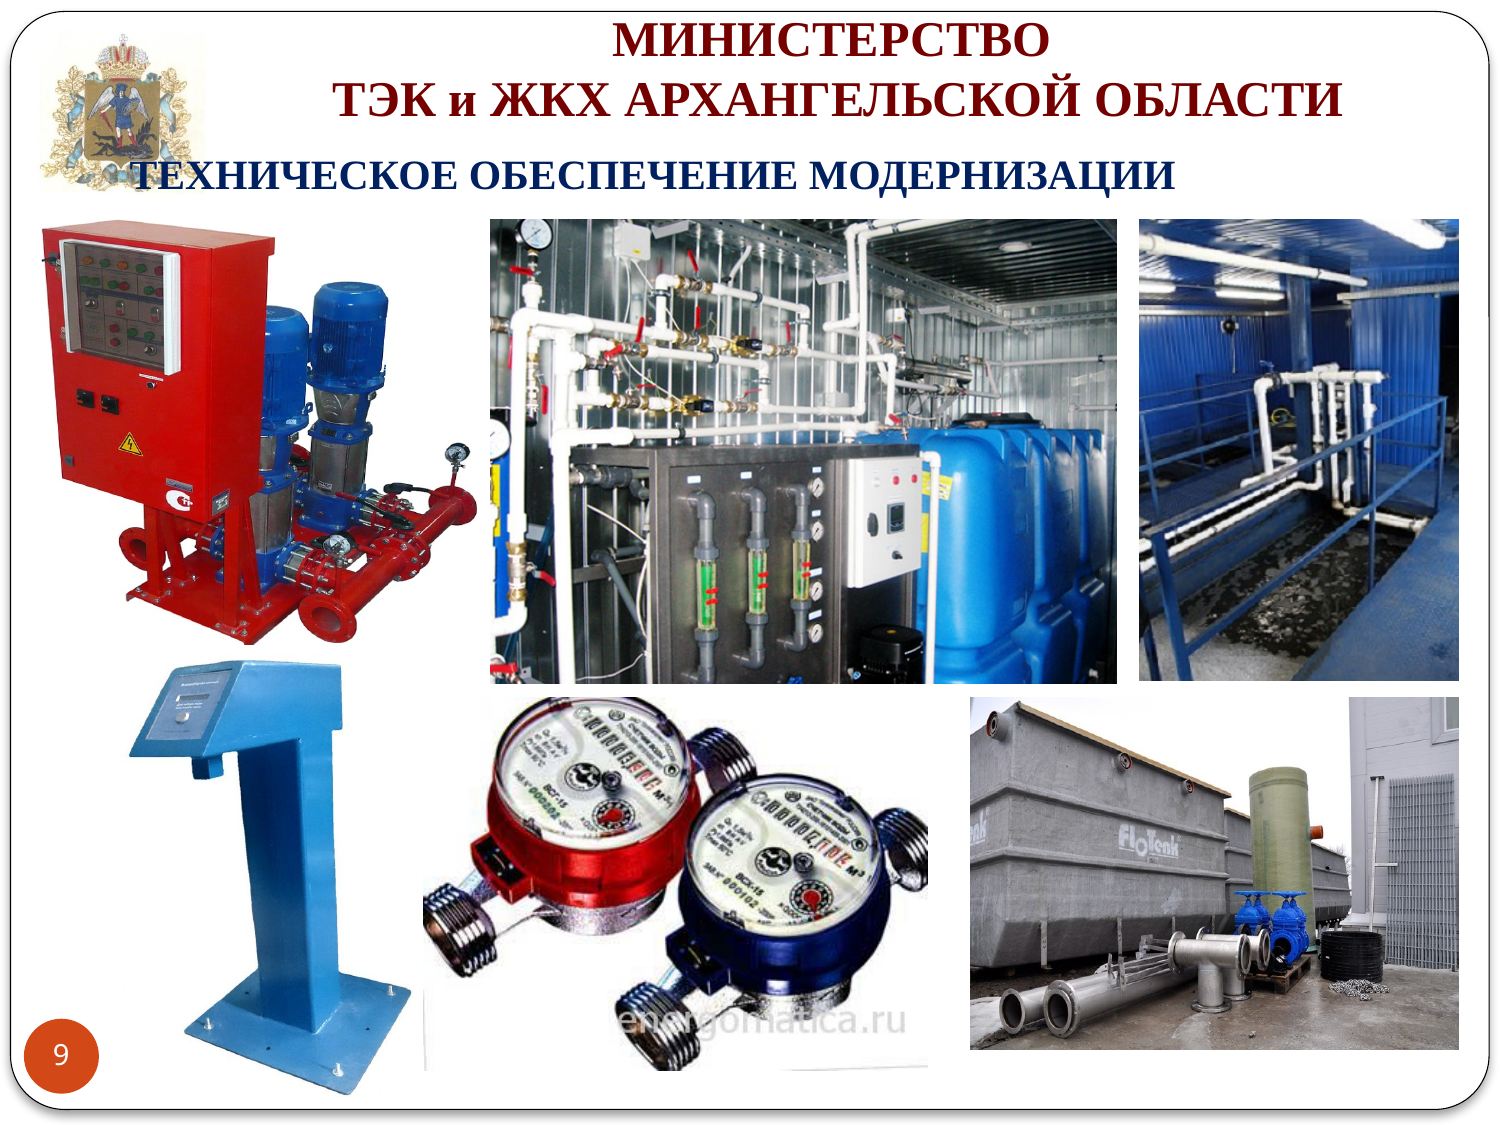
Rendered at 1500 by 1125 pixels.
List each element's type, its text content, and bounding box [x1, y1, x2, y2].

picture [37, 30, 207, 195]
picture [970, 696, 1459, 1050]
text_box МИНИСТЕРСТВО ТЭК и ЖКХ АРХАНГЕЛЬСКОЙ ОБЛАСТИ [206, 0, 1471, 133]
picture [489, 219, 1117, 684]
picture [1139, 219, 1459, 681]
text_box ТЕХНИЧЕСКОЕ ОБЕСПЕЧЕНИЕ МОДЕРНИЗАЦИИ [112, 150, 1435, 209]
picture [423, 696, 928, 1071]
picture [41, 219, 477, 1097]
slide_number 9 [23, 1018, 99, 1094]
